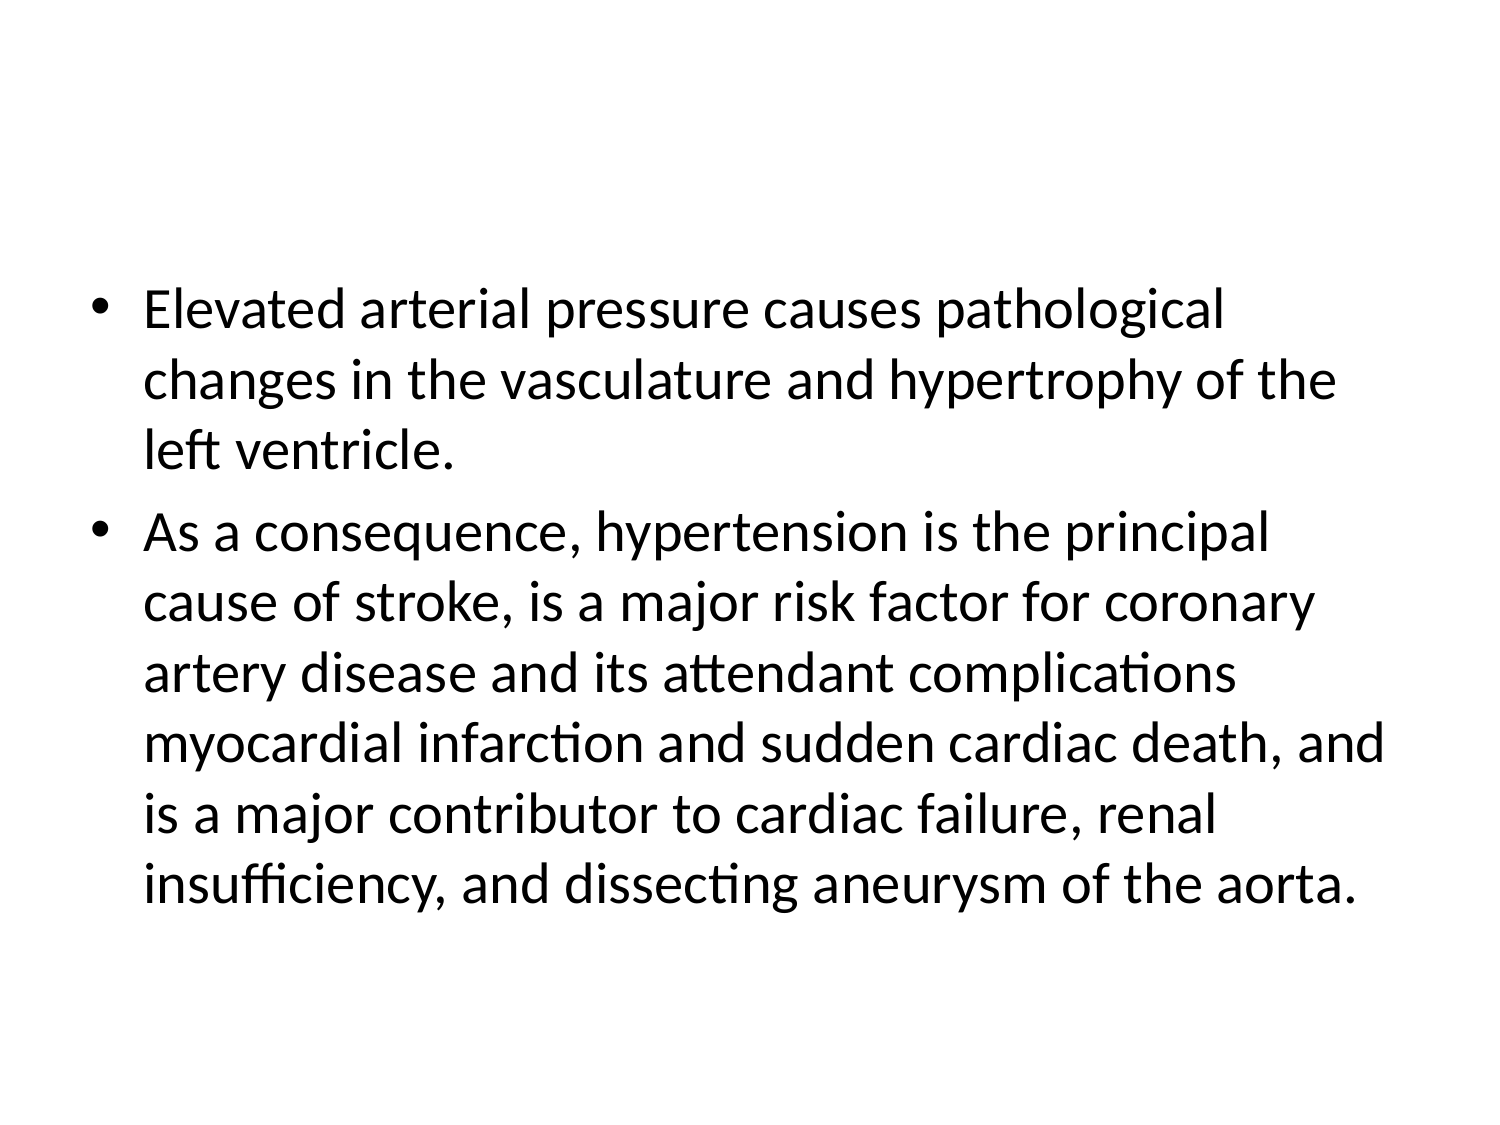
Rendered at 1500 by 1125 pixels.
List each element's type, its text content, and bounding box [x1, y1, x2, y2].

list Elevated arterial pressure causes pathological changes in the vasculature and hypertrophy of the left ventricle. As a consequence, hypertension is the principal cause of stroke, is a major risk factor for coronary artery disease and its attendant complications myocardial infarction and sudden cardiac death, and is a major contributor to cardiac failure, renal insufficiency, and dissecting aneurysm of the aorta. [75, 262, 1425, 1005]
